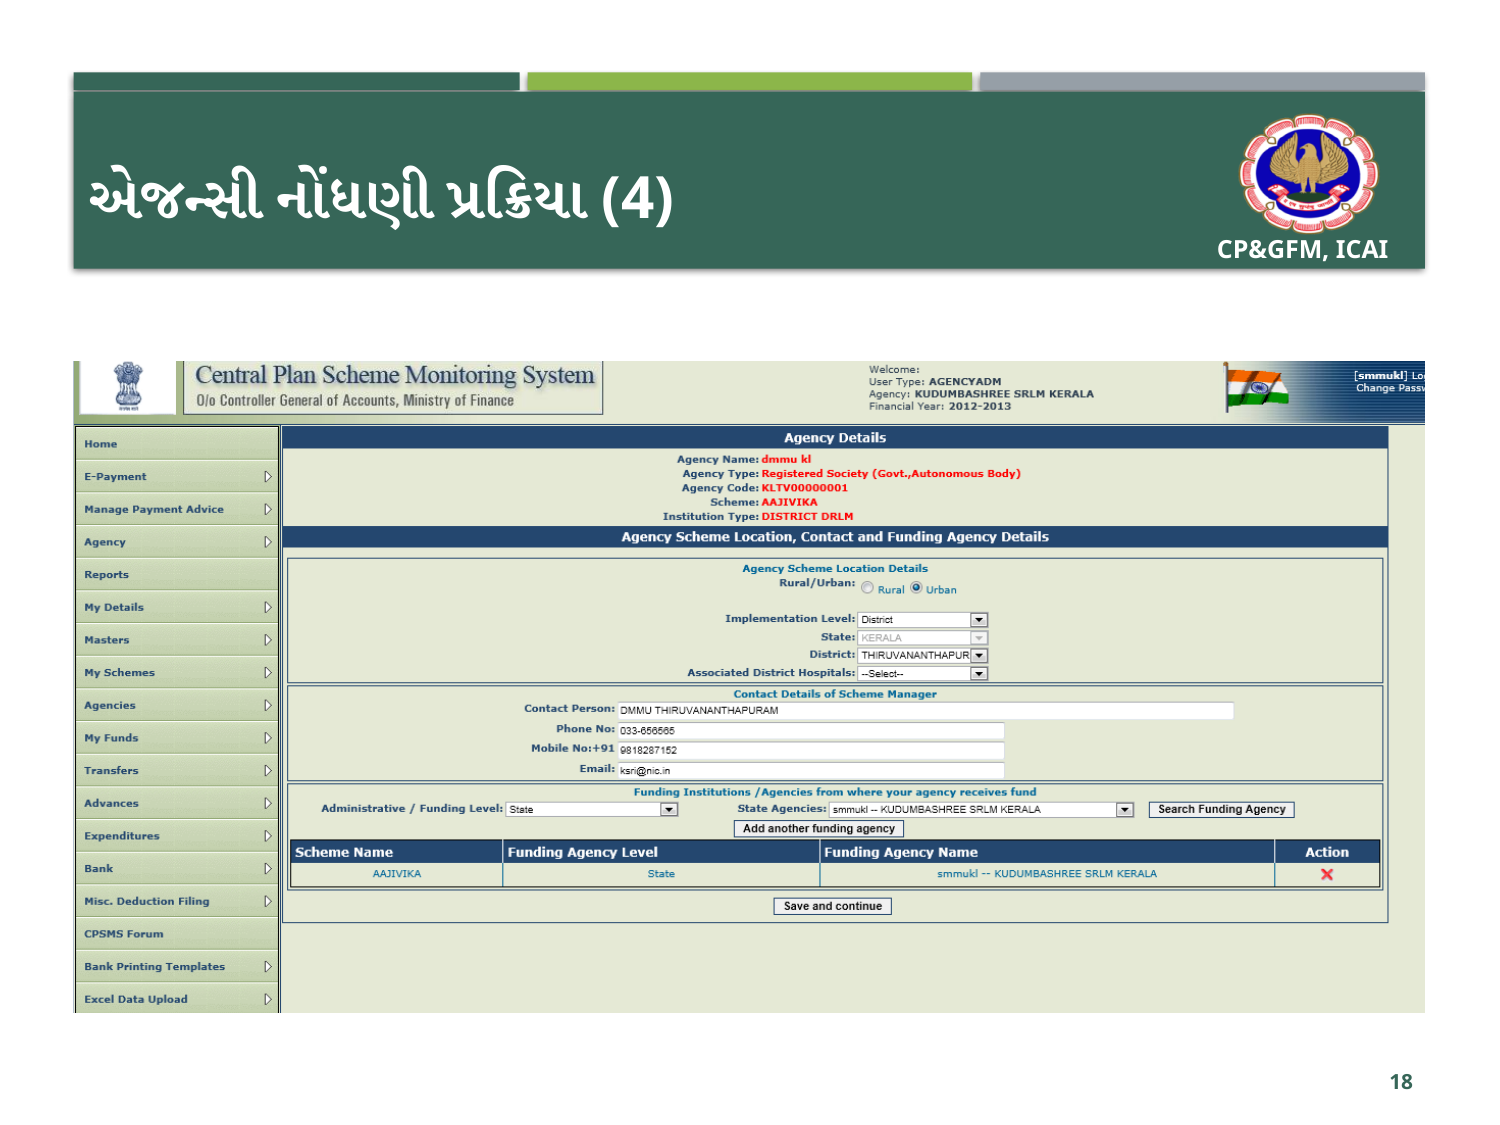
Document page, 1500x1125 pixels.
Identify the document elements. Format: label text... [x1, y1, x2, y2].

title એજન્સી નોંધણી પ્રક્રિયા (4) [73, 112, 1243, 278]
picture [1228, 102, 1389, 234]
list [72, 360, 1426, 1013]
slide_number 18 [1301, 1053, 1428, 1113]
